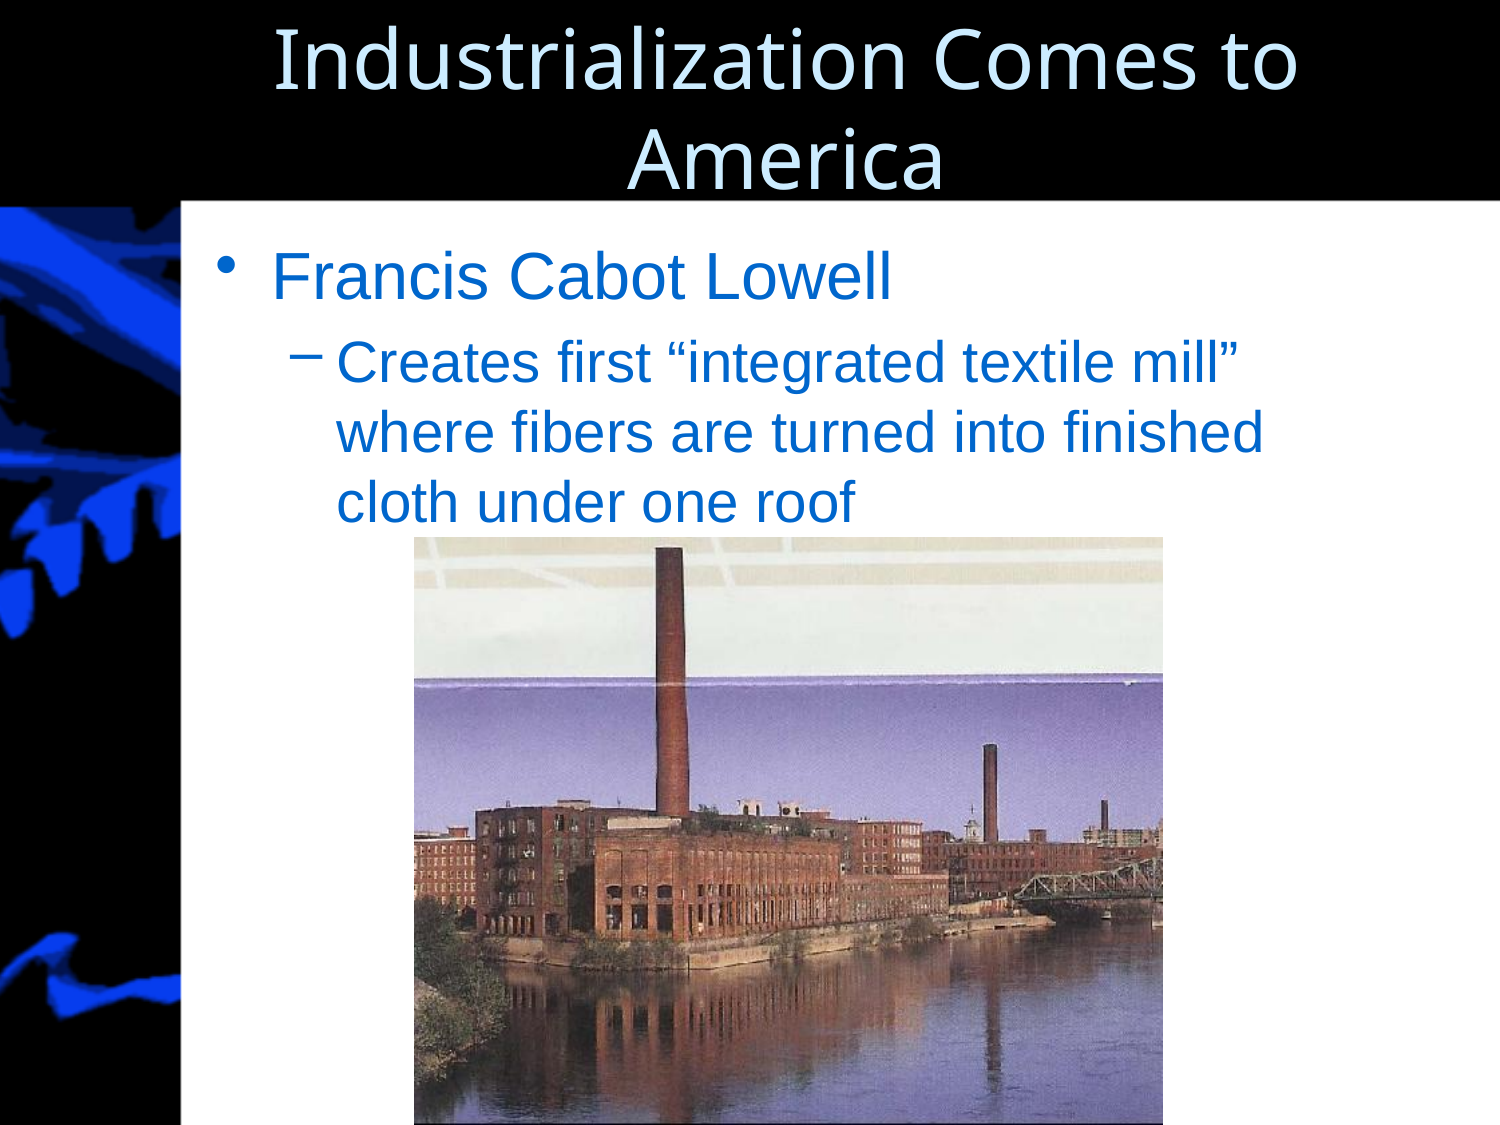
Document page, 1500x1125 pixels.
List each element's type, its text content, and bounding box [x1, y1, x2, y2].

list Francis Cabot Lowell Creates first “integrated textile mill” where fibers are turned into finished cloth under one roof [199, 224, 1388, 1013]
picture [0, 0, 1500, 1125]
title Industrialization Comes to America [199, 24, 1376, 188]
